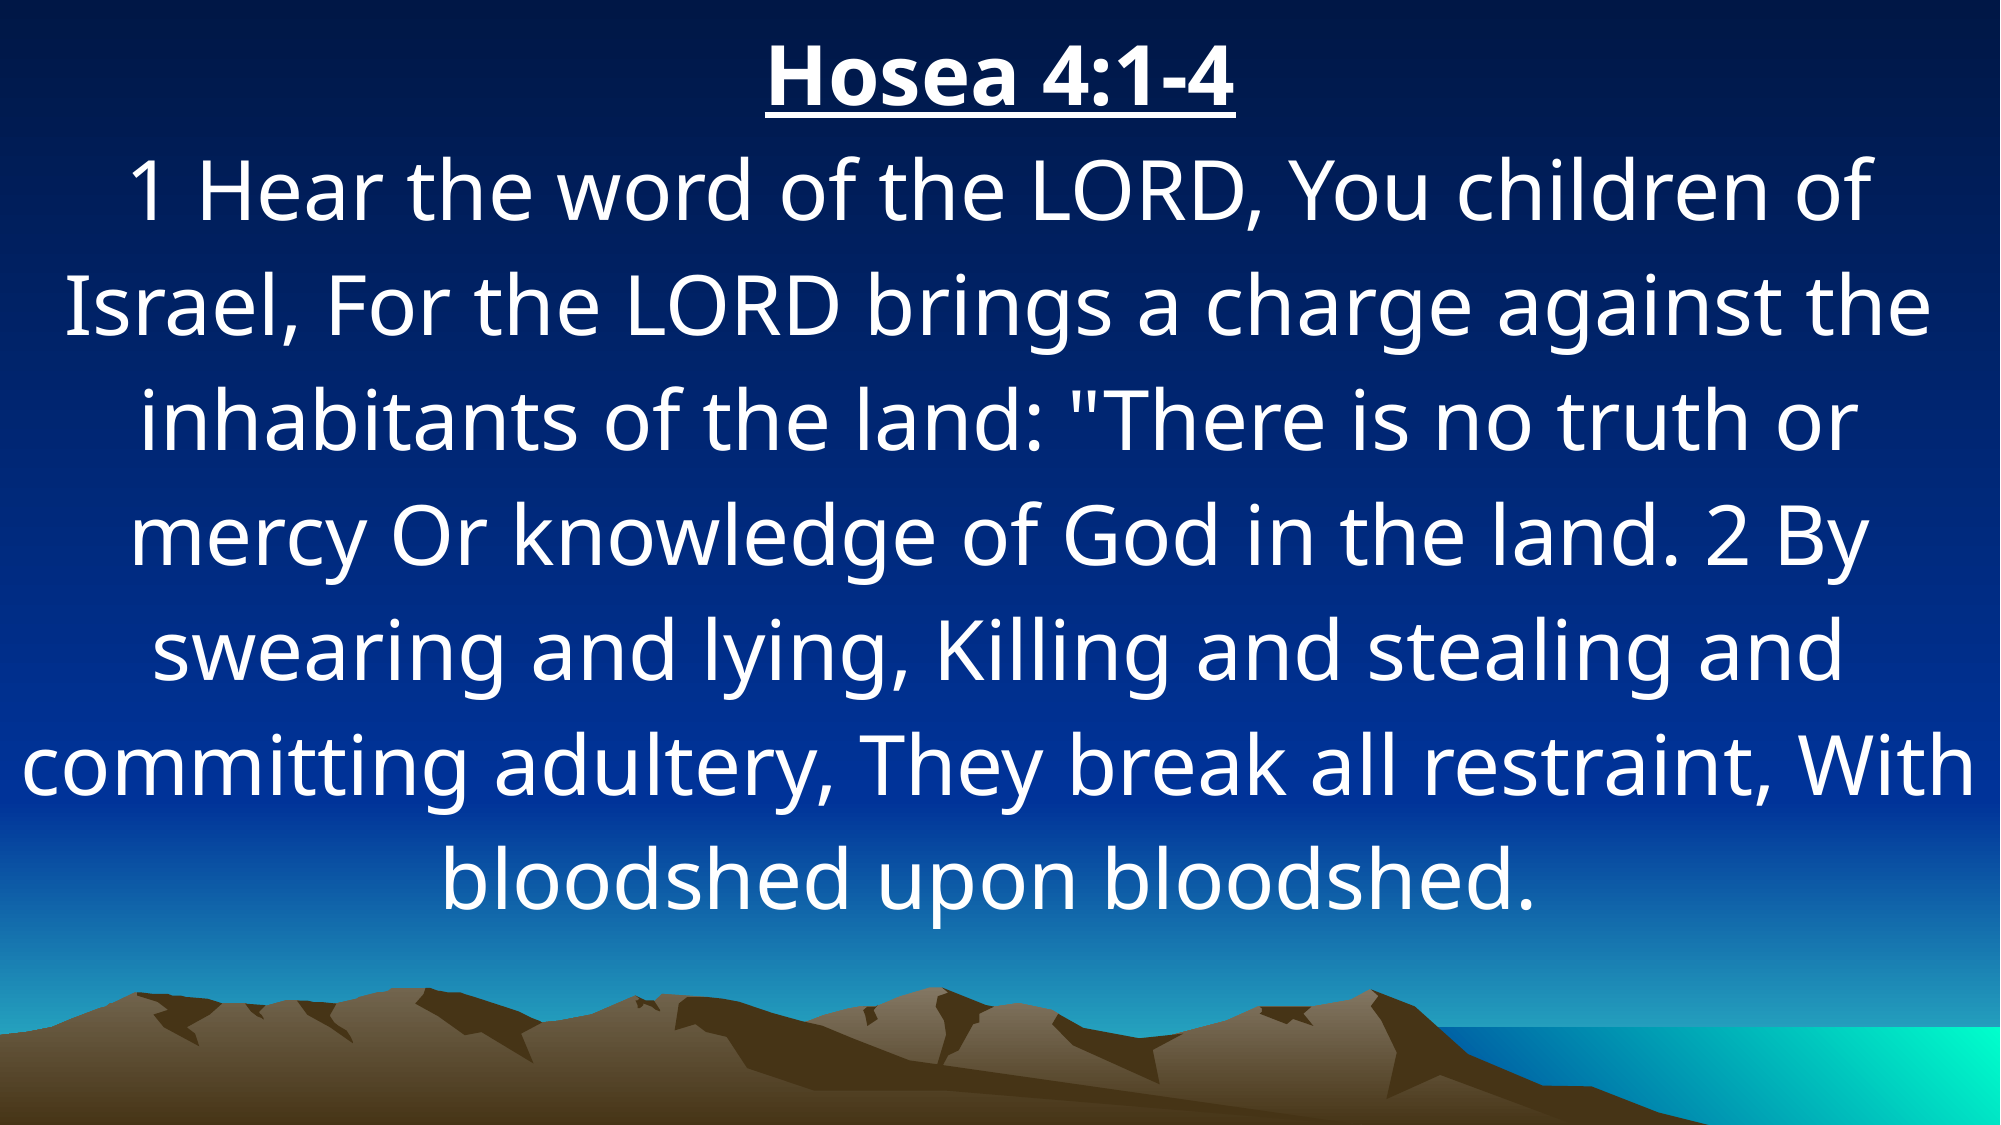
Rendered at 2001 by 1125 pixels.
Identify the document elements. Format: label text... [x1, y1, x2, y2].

text_box Hosea 4:1-4 1 Hear the word of the LORD, You children of Israel, For the LORD brings a charge against the inhabitants of the land: "There is no truth or mercy Or knowledge of God in the land. 2 By swearing and lying, Killing and stealing and committing adultery, They break all restraint, With bloodshed upon bloodshed. [0, 0, 2000, 988]
